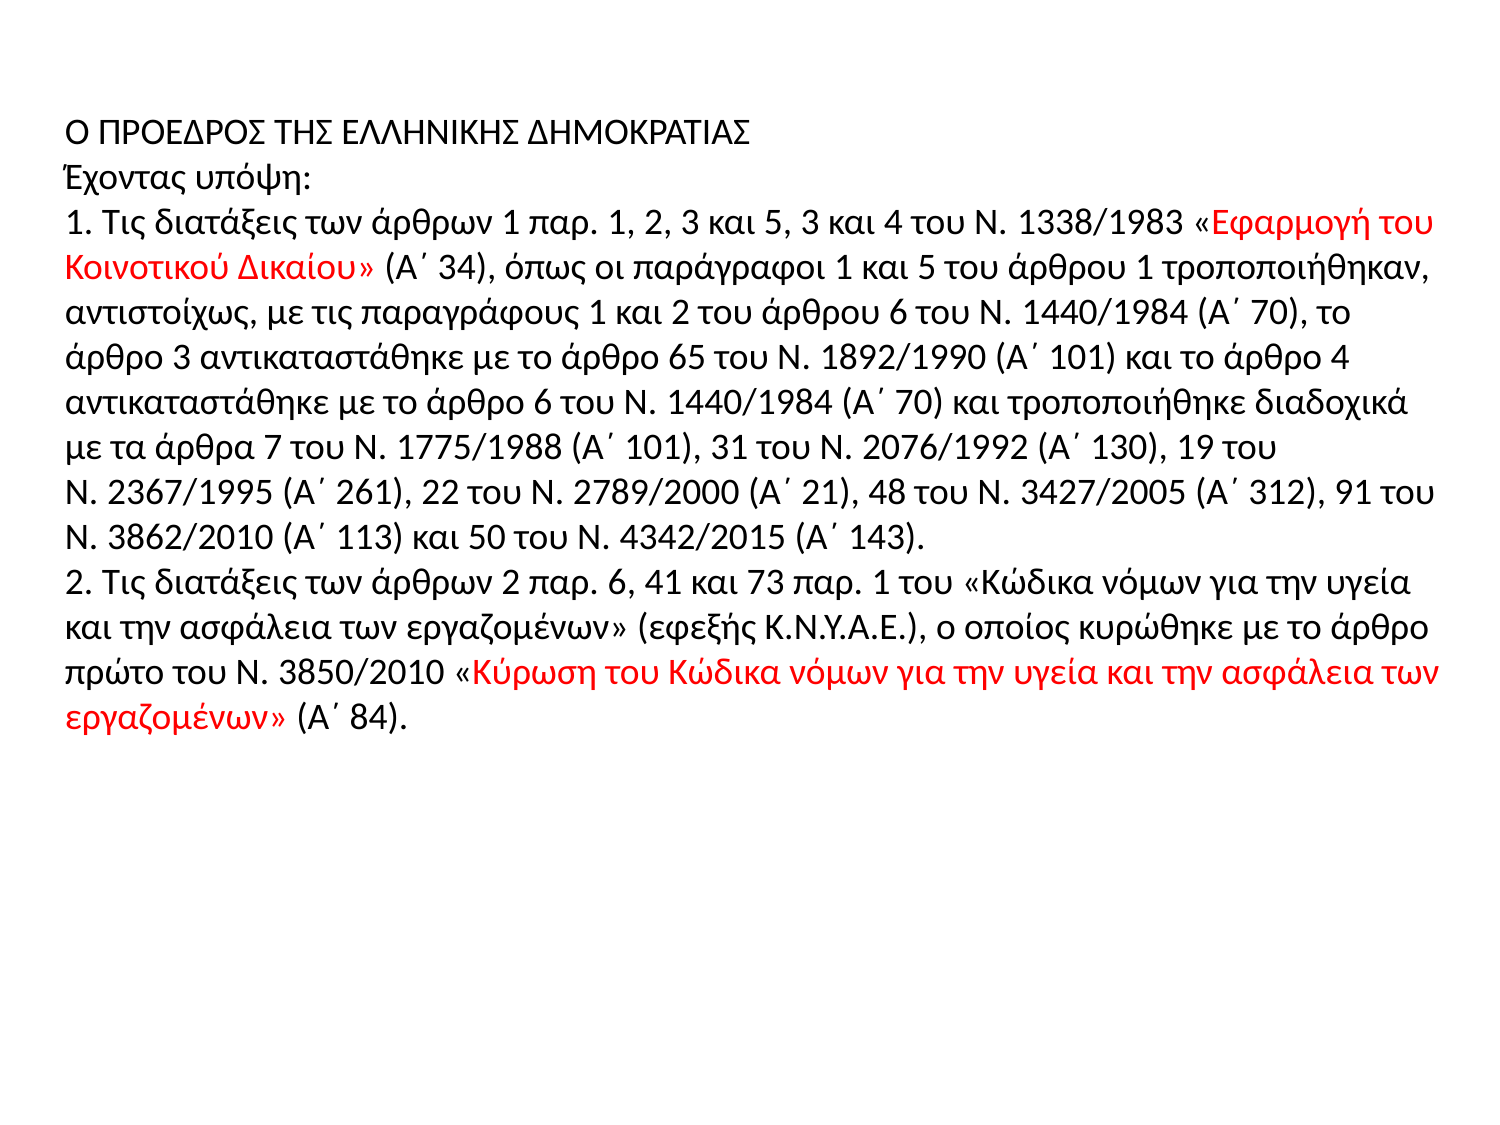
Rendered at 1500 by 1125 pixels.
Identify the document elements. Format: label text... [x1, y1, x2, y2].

text_box Ο ΠΡΟΕΔΡΟΣ ΤΗΣ ΕΛΛΗΝΙΚΗΣ ΔΗΜΟΚΡΑΤΙΑΣ Έχοντας υπόψη: 1. Τις διατάξεις των άρθρων 1 παρ. 1, 2, 3 και 5, 3 και 4 του Ν. 1338/1983 «Εφαρμογή του Κοινοτικού Δικαίου» (Α΄ 34), όπως οι παράγραφοι 1 και 5 του άρθρου 1 τροποποιήθηκαν, αντιστοίχως, με τις παραγράφους 1 και 2 του άρθρου 6 του Ν. 1440/1984 (Α΄ 70), το άρθρο 3 αντικαταστάθηκε με το άρθρο 65 του Ν. 1892/1990 (Α΄ 101) και το άρθρο 4 αντικαταστάθηκε με το άρθρο 6 του Ν. 1440/1984 (Α΄ 70) και τροποποιήθηκε διαδοχικά με τα άρθρα 7 του Ν. 1775/1988 (Α΄ 101), 31 του Ν. 2076/1992 (Α΄ 130), 19 του Ν. 2367/1995 (Α΄ 261), 22 του Ν. 2789/2000 (Α΄ 21), 48 του Ν. 3427/2005 (Α΄ 312), 91 του Ν. 3862/2010 (Α΄ 113) και 50 του N. 4342/2015 (Α΄ 143). 2. Τις διατάξεις των άρθρων 2 παρ. 6, 41 και 73 παρ. 1 του «Κώδικα νόμων για την υγεία και την ασφάλεια των εργαζομένων» (εφεξής Κ.Ν.Υ.Α.Ε.), ο οποίος κυρώθηκε με το άρθρο πρώτο του Ν. 3850/2010 «Κύρωση του Κώδικα νόμων για την υγεία και την ασφάλεια των εργαζομένων» (Α΄ 84). [49, 99, 1463, 745]
